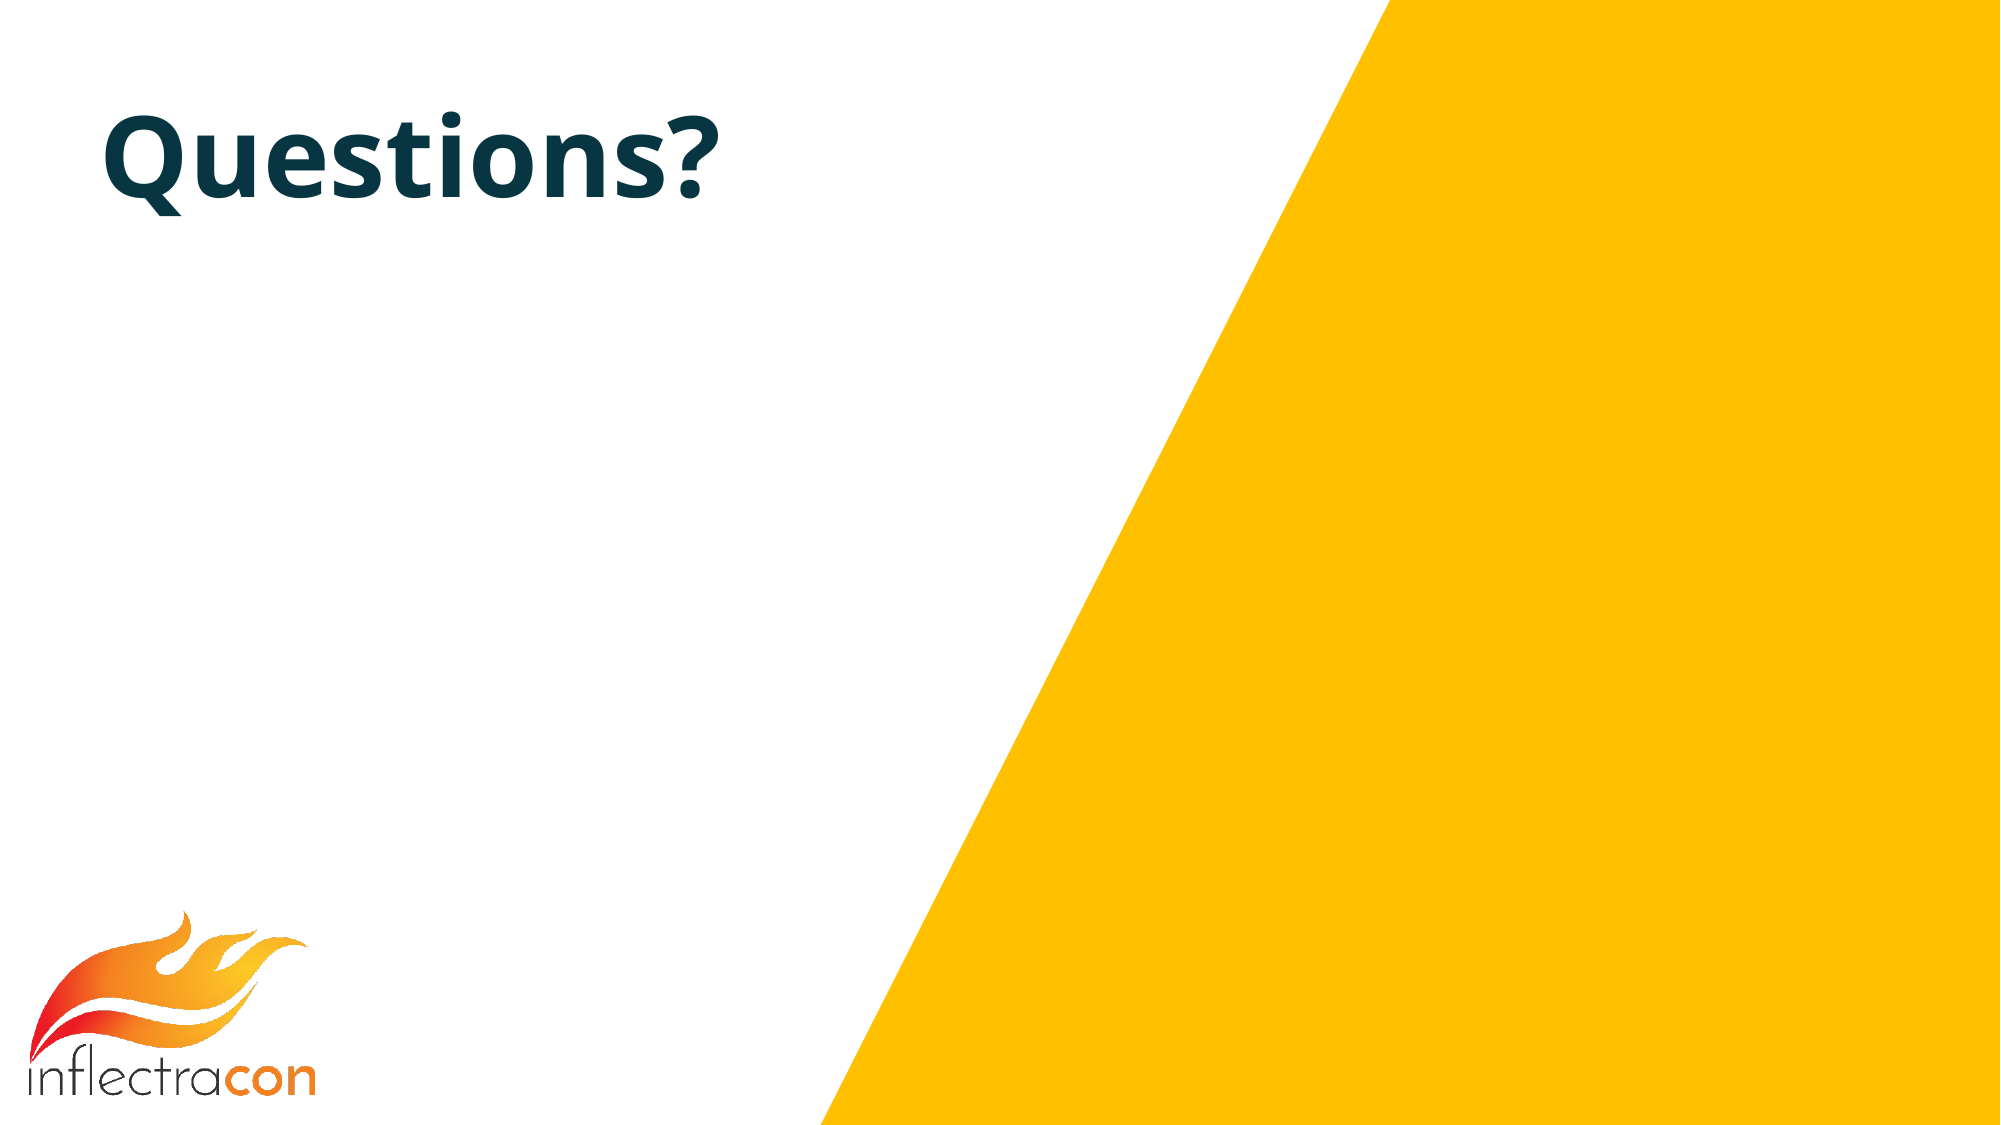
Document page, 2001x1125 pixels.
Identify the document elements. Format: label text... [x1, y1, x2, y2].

title Questions? [85, 77, 968, 462]
picture [19, 888, 325, 1112]
